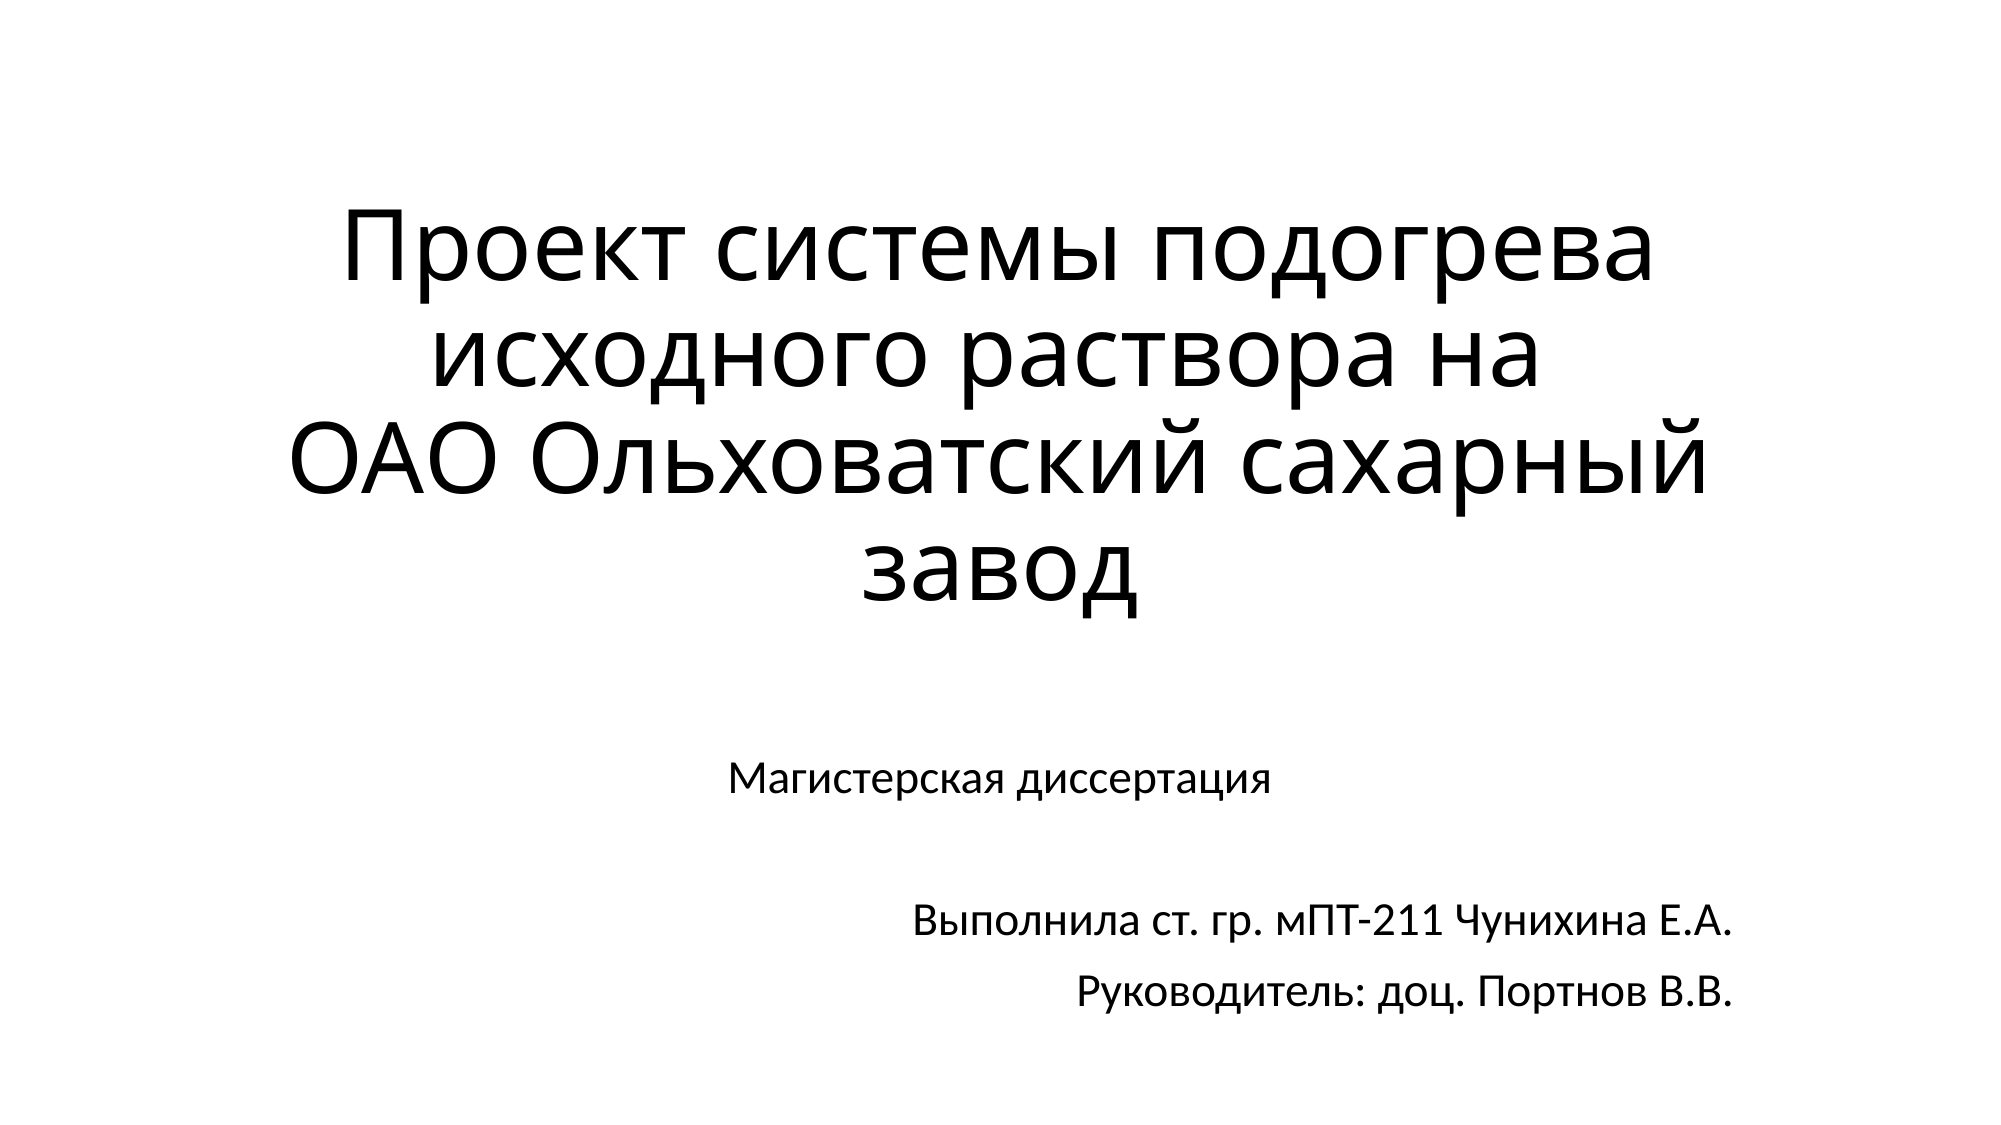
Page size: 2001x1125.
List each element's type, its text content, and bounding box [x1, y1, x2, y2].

title Проект системы подогрева исходного раствора на ОАО Ольховатский сахарный завод [249, 184, 1750, 629]
subtitle Магистерская диссертация Выполнила ст. гр. мПТ-211 Чунихина Е.А. Руководитель: доц. Портнов В.В. [249, 668, 1750, 1028]
